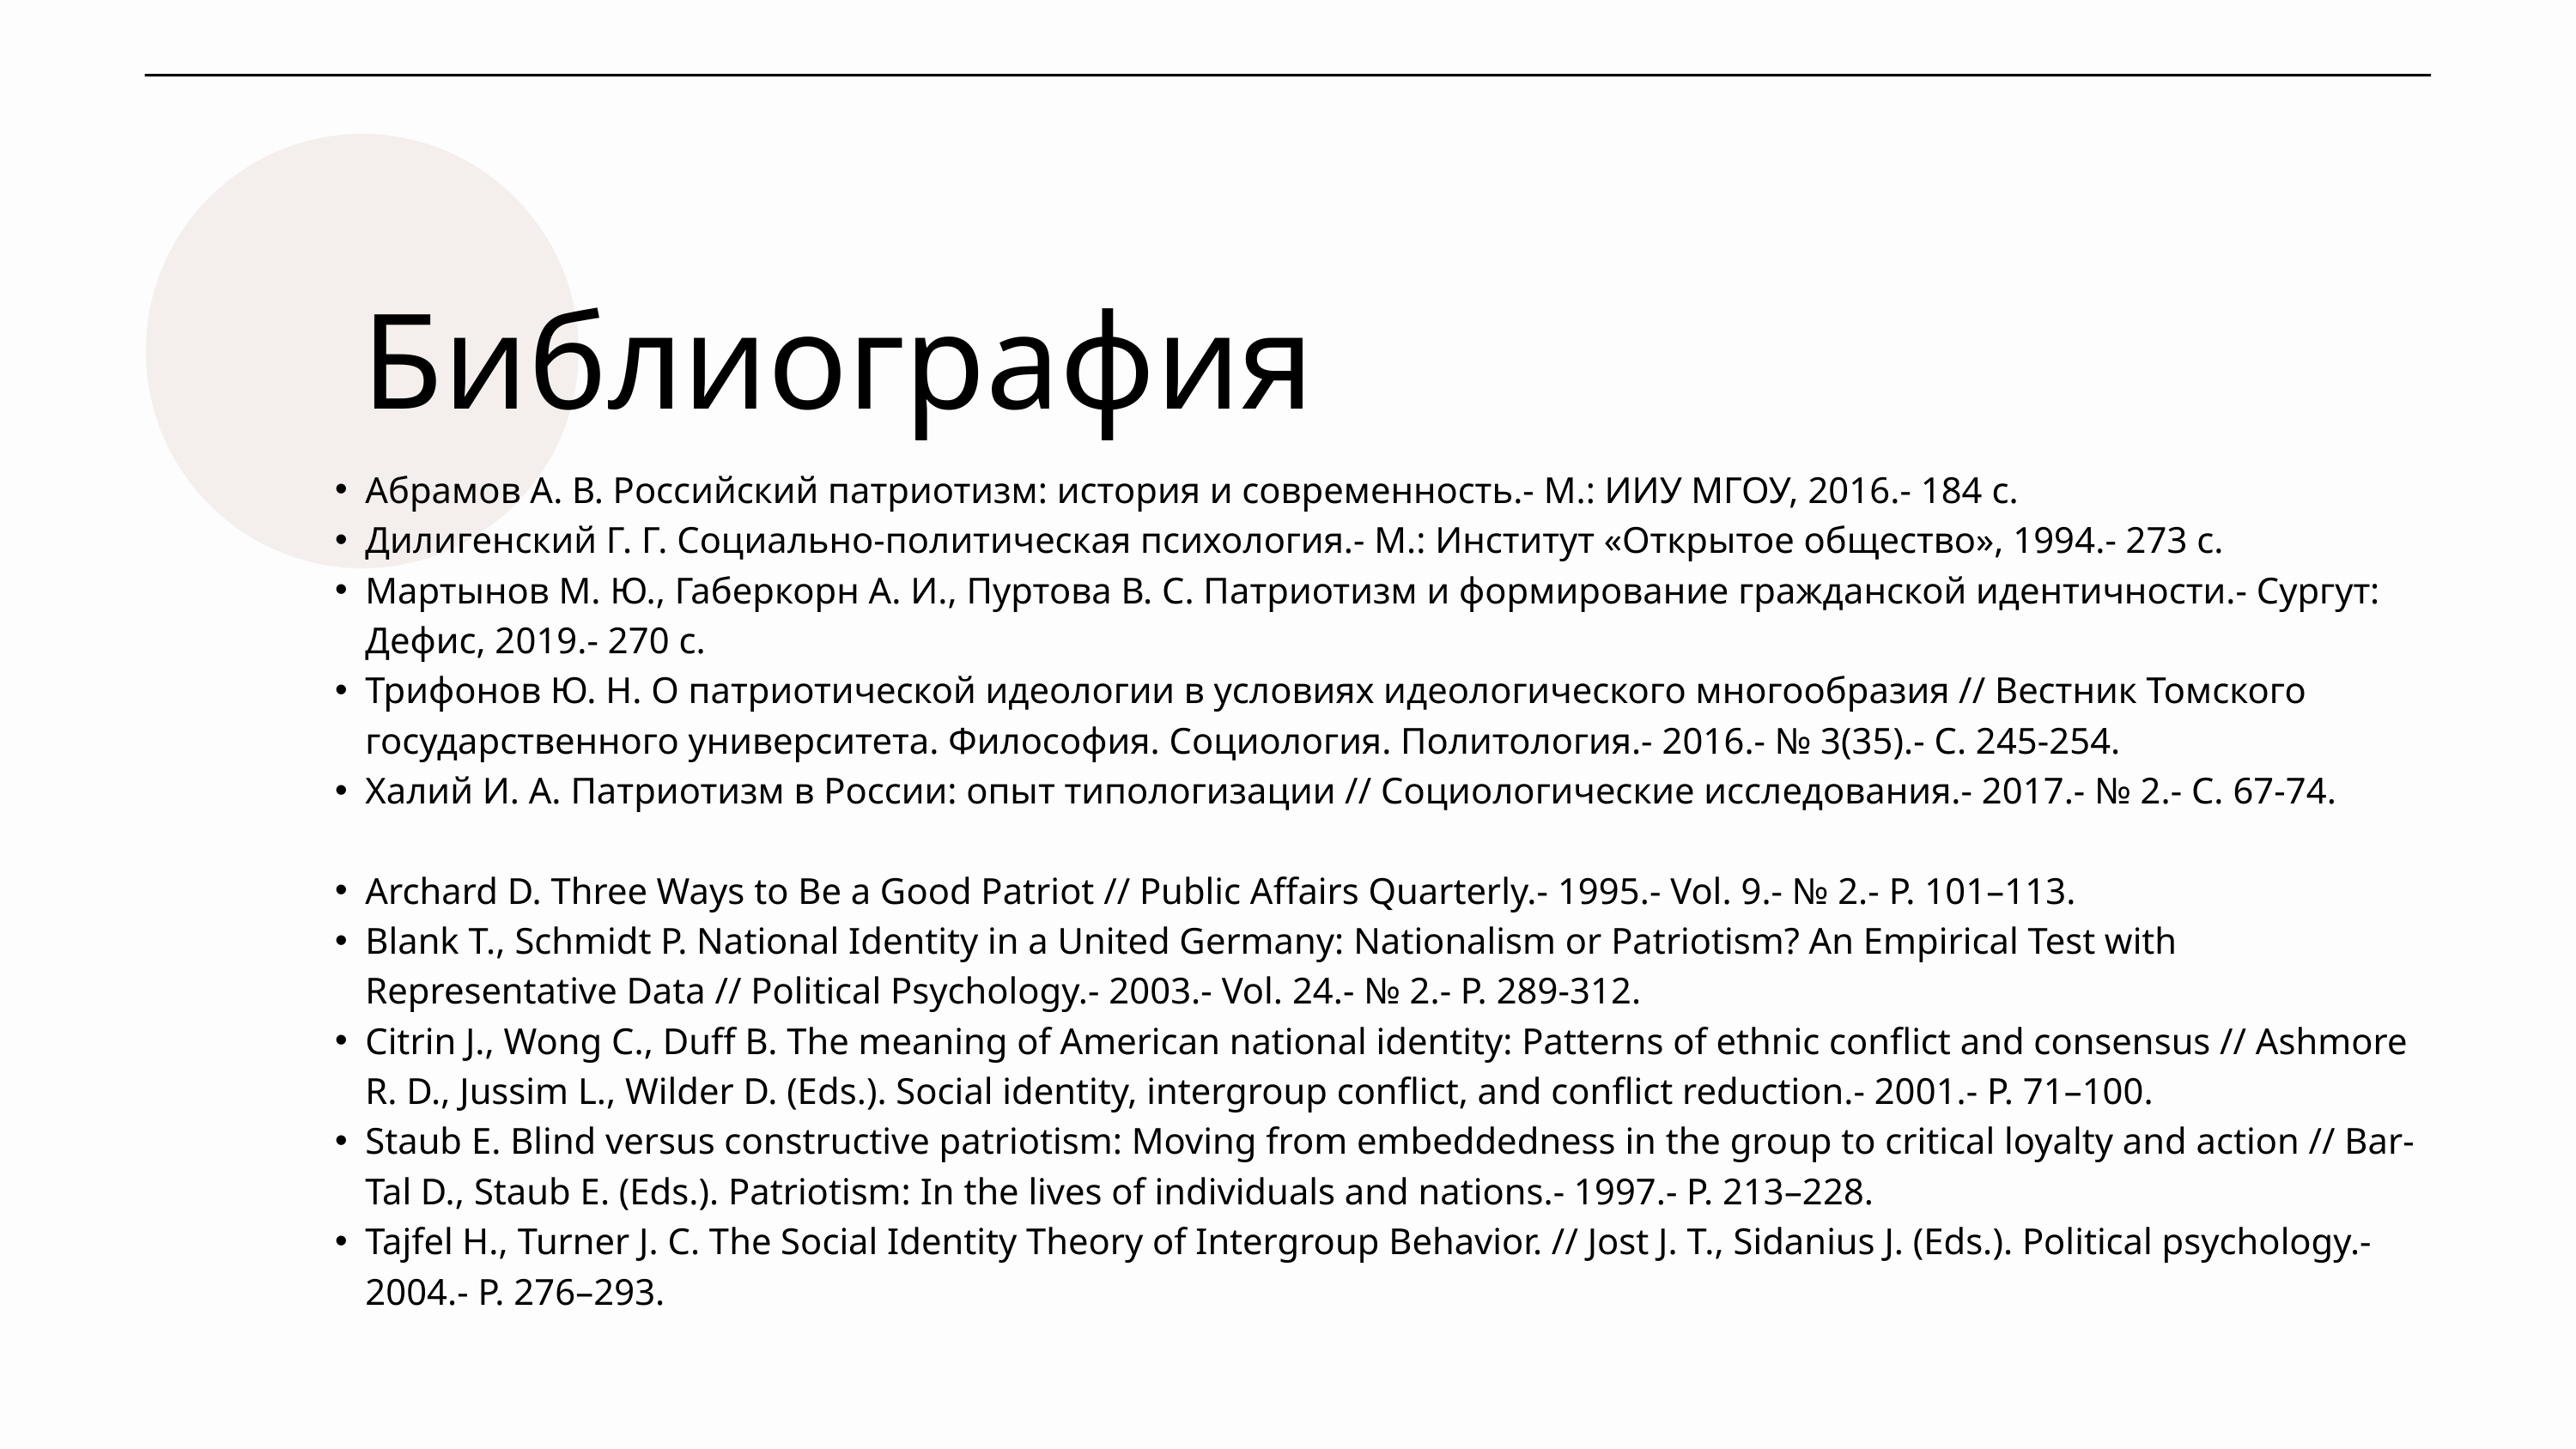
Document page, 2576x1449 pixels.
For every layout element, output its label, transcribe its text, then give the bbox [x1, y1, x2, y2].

text_box Библиография [583, 250, 1979, 435]
text_box Абрамов А. В. Российский патриотизм: история и современность.- М.: ИИУ МГОУ, 2016.- 184 с. Дилигенский Г. Г. Социально-политическая психология.- М.: Институт «Открытое общество», 1994.- 273 с. Мартынов М. Ю., Габеркорн А. И., Пуртова В. С. Патриотизм и формирование гражданской идентичности.- Сургут: Дефис, 2019.- 270 с. Трифонов Ю. Н. О патриотической идеологии в условиях идеологического многообразия // Вестник Томского государственного университета. Философия. Социология. Политология.- 2016.- № 3(35).- С. 245-254. Халий И. А. Патриотизм в России: опыт типологизации // Социологические исследования.- 2017.- № 2.- С. 67-74. Archard D. Three Ways to Be a Good Patriot // Public Affairs Quarterly.- 1995.- Vol. 9.- № 2.- P. 101–113. Blank T., Schmidt P. National Identity in a United Germany: Nationalism or Patriotism? An Empirical Test with Representative Data // Political Psychology.- 2003.- Vol. 24.- № 2.- P. 289-312. Citrin J., Wong C., Duff B. The meaning of American national identity: Patterns of ethnic conflict and consensus // Ashmore R. D., Jussim L., Wilder D. (Eds.). Social identity, intergroup conflict, and conflict reduction.- 2001.- P. 71–100. Staub E. Blind versus constructive patriotism: Moving from embeddedness in the group to critical loyalty and action // Bar-Tal D., Staub E. (Eds.). Patriotism: In the lives of individuals and nations.- 1997.- P. 213–228. Tajfel H., Turner J. C. The Social Identity Theory of Intergroup Behavior. // Jost J. T., Sidanius J. (Eds.). Political psychology.- 2004.- P. 276–293. [304, 460, 2432, 1313]
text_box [144, 133, 580, 569]
